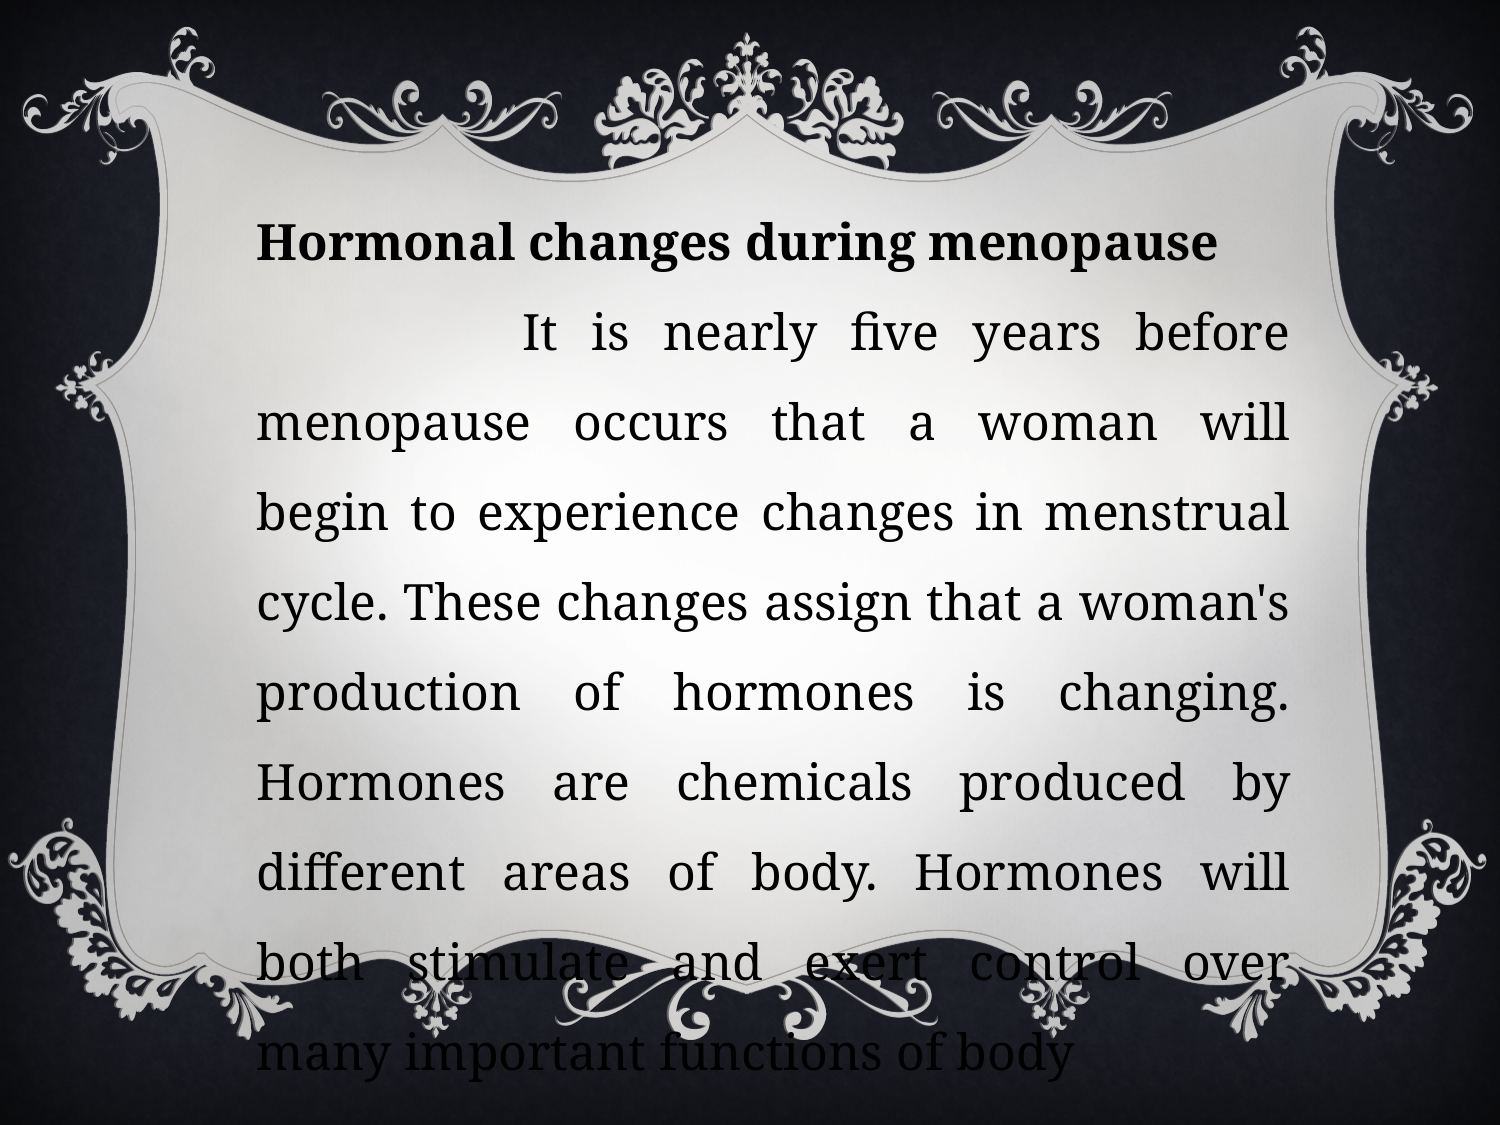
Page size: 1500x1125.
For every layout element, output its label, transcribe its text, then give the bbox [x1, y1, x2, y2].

picture [0, 0, 1500, 1125]
text_box Hormonal changes during menopause It is nearly five years before menopause occurs that a woman will begin to experience changes in menstrual cycle. These changes assign that a woman's production of hormones is changing. Hormones are chemicals produced by different areas of body. Hormones will both stimulate and exert control over many important functions of body [242, 172, 1306, 1088]
